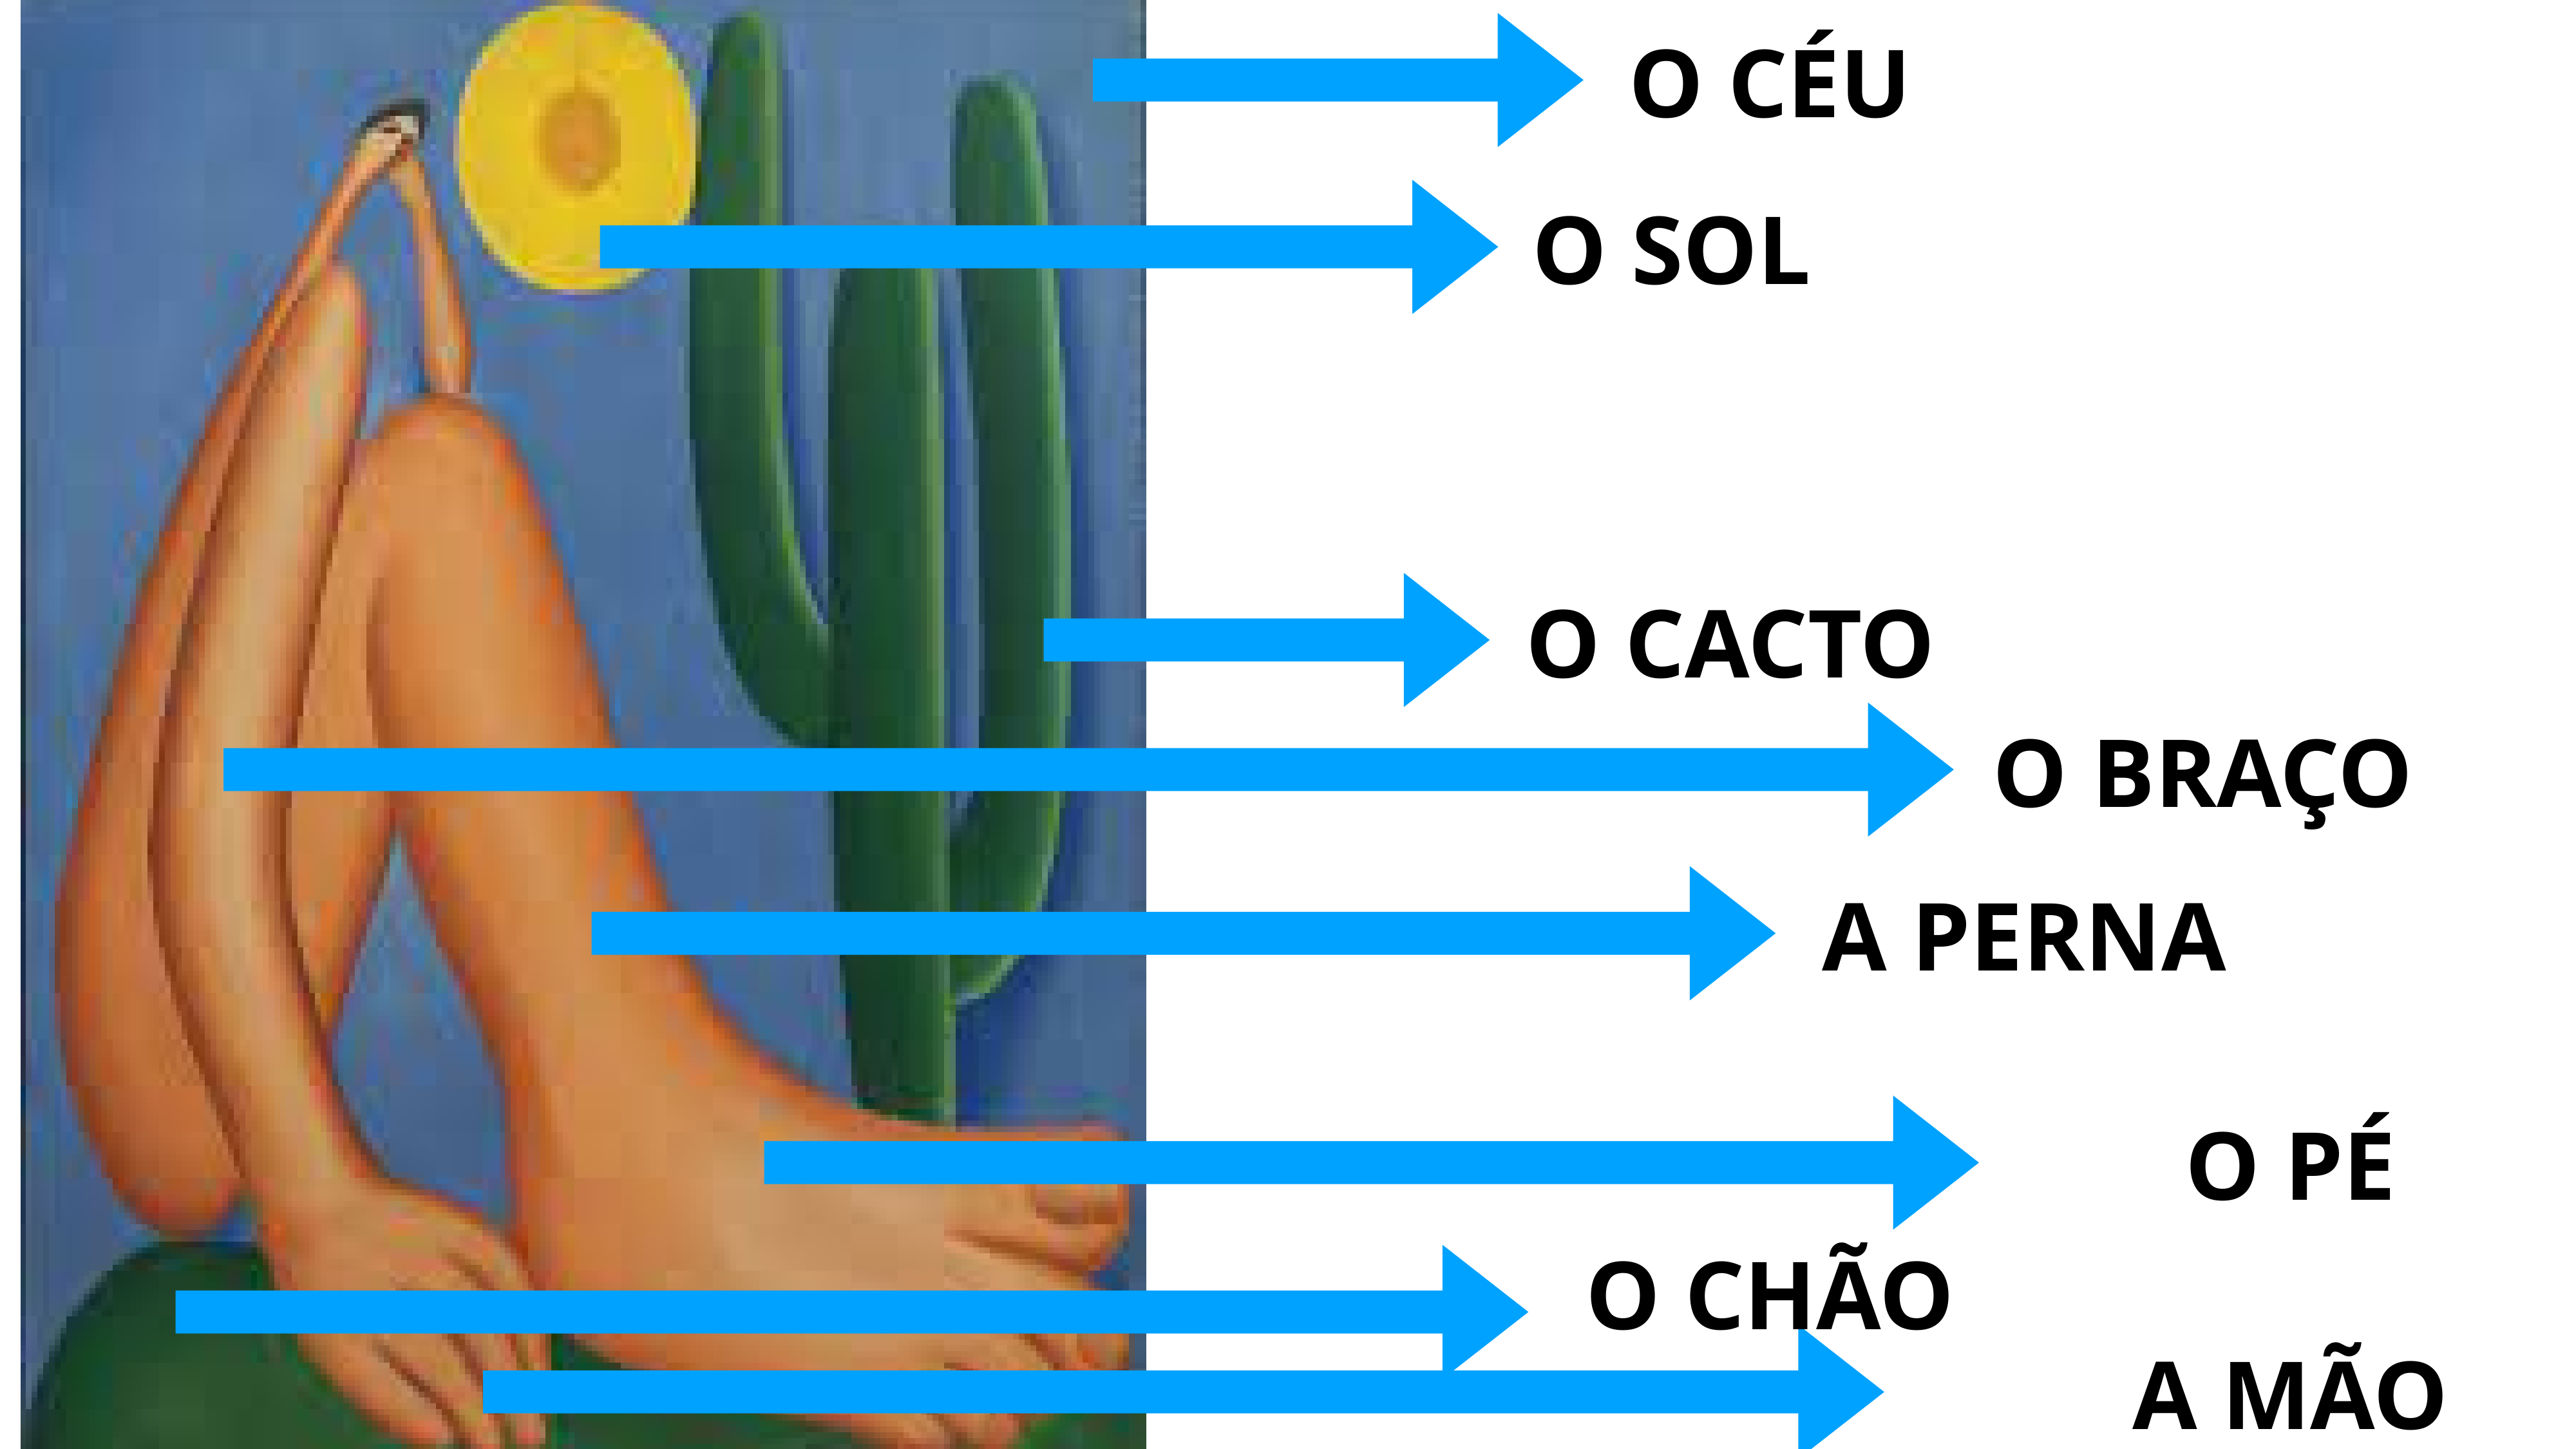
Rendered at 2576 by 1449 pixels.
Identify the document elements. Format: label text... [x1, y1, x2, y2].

text_box [1147, 573, 1490, 707]
text_box [1147, 702, 1954, 837]
picture [21, 0, 1147, 1449]
text_box O CÉU [1623, 18, 1917, 142]
text_box [1147, 1354, 1884, 1449]
text_box A PERNA [1817, 871, 2242, 995]
text_box [1147, 866, 1776, 1001]
text_box O PÉ [2042, 1101, 2539, 1225]
text_box O CACTO [1520, 578, 1940, 702]
text_box [1147, 1245, 1529, 1379]
text_box A MÃO [1998, 1330, 2576, 1449]
text_box O BRAÇO [1987, 708, 2418, 831]
text_box [1147, 180, 1499, 314]
text_box O SOL [1527, 185, 1817, 309]
text_box [1147, 1095, 1979, 1230]
text_box O CHÃO [1580, 1230, 1960, 1354]
text_box [1147, 13, 1584, 147]
